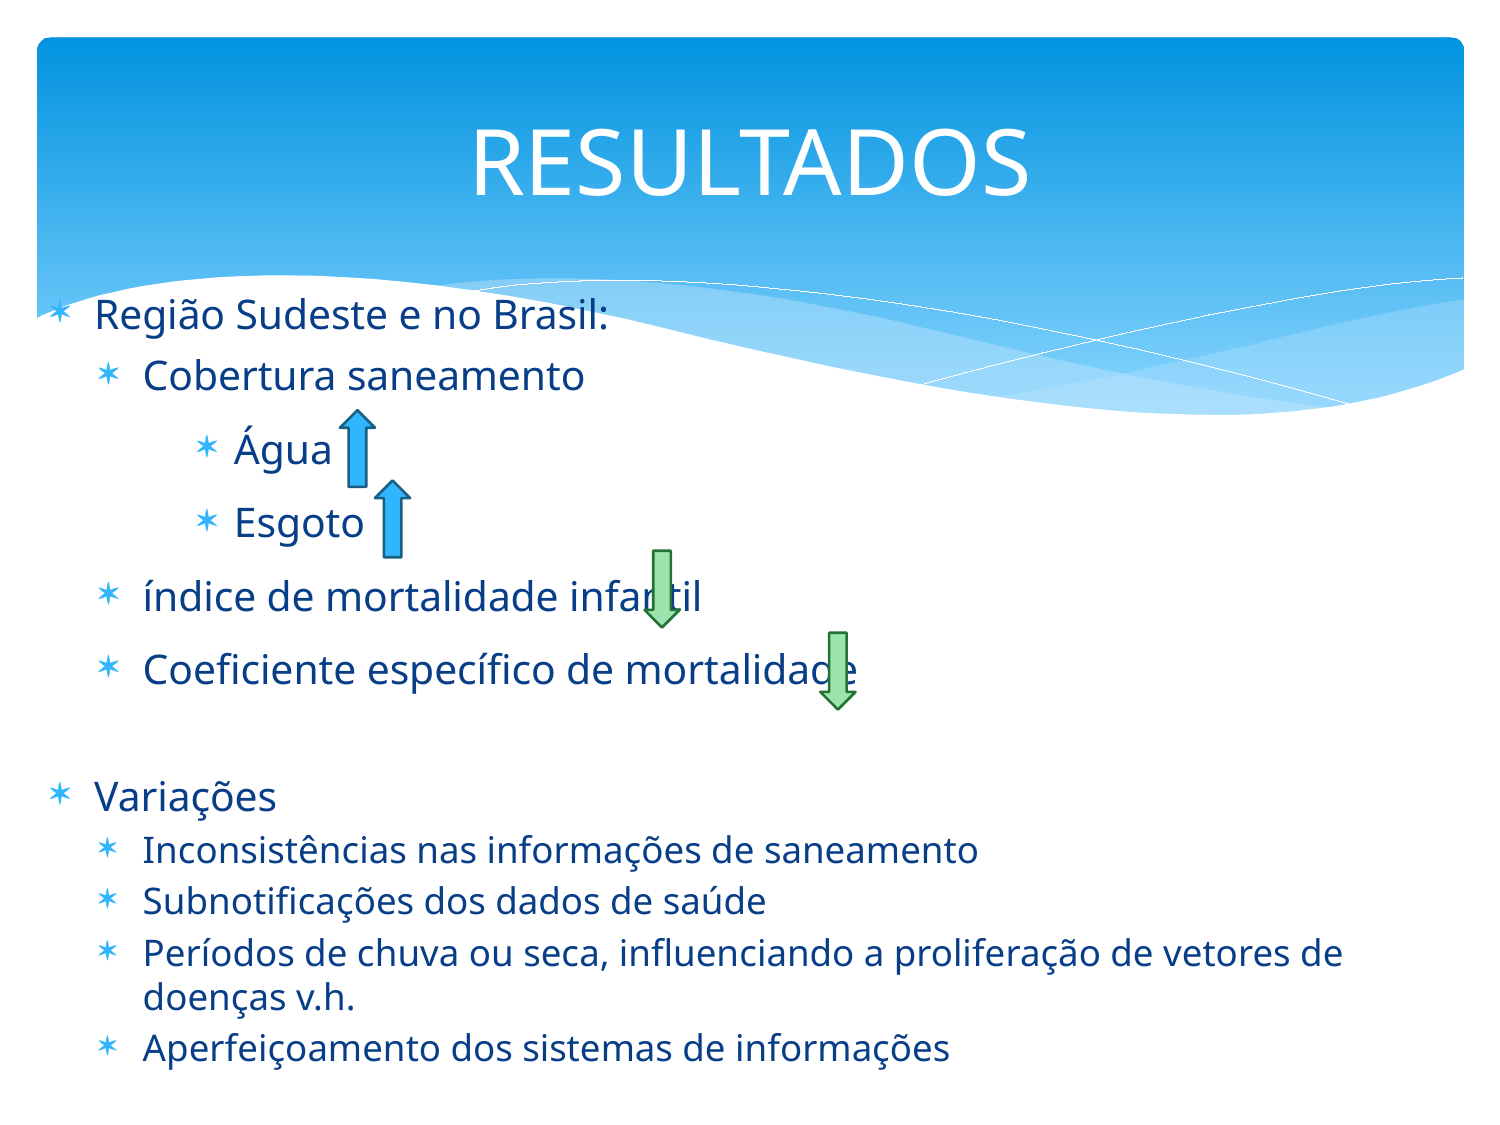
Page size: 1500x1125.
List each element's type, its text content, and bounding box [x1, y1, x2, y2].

text_box [819, 631, 857, 711]
text_box [338, 409, 377, 489]
text_box [643, 549, 681, 629]
list Região Sudeste e no Brasil: Cobertura saneamento Água Esgoto índice de mortalidade infantil Coeficiente específico de mortalidade Variações Inconsistências nas informações de saneamento Subnotificações dos dados de saúde Períodos de chuva ou seca, influenciando a proliferação de vetores de doenças v.h. Aperfeiçoamento dos sistemas de informações [35, 281, 1477, 1079]
title RESULTADOS [75, 55, 1425, 261]
text_box [373, 479, 412, 559]
